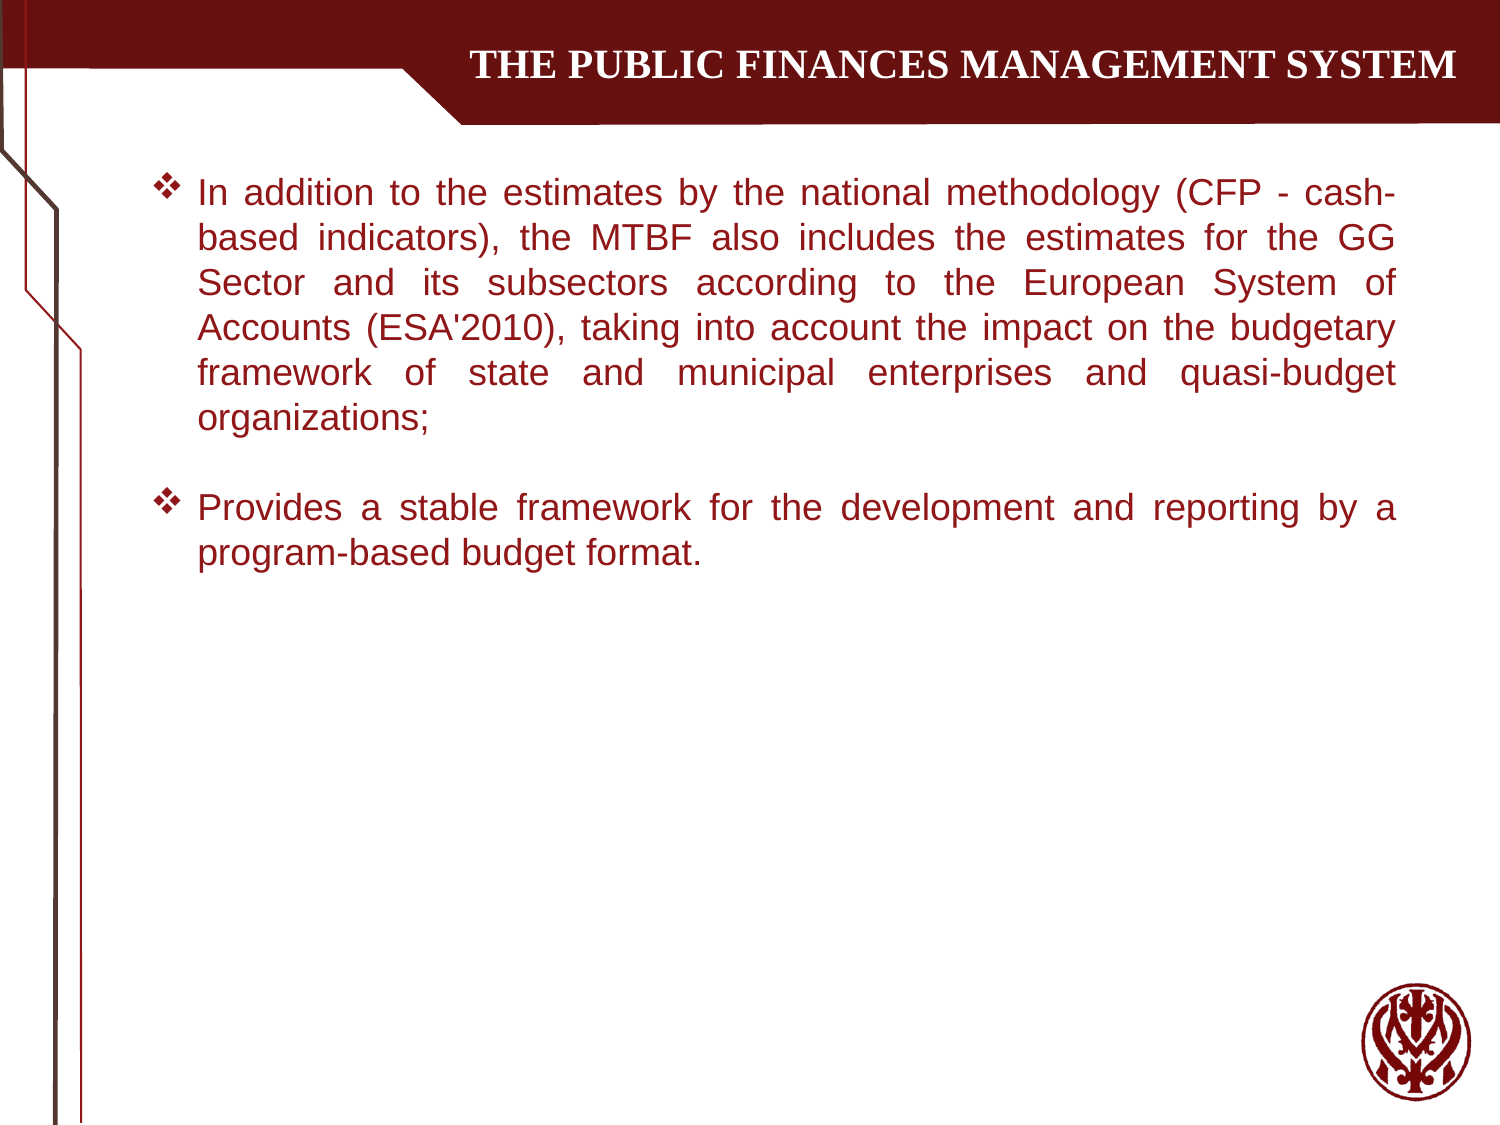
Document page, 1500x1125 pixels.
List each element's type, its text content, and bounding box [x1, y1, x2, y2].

picture [1360, 981, 1472, 1102]
text_box In addition to the estimates by the national methodology (CFP - cash-based indicators), the MTBF also includes the estimates for the GG Sector and its subsectors according to the European System of Accounts (ESA'2010), taking into account the impact on the budgetary framework of state and municipal enterprises and quasi-budget organizations; Provides a stable framework for the development and reporting by a program-based budget format. [135, 160, 1412, 581]
text_box THE PUBLIC FINANCES MANAGEMENT SYSTEM [454, 29, 1495, 94]
